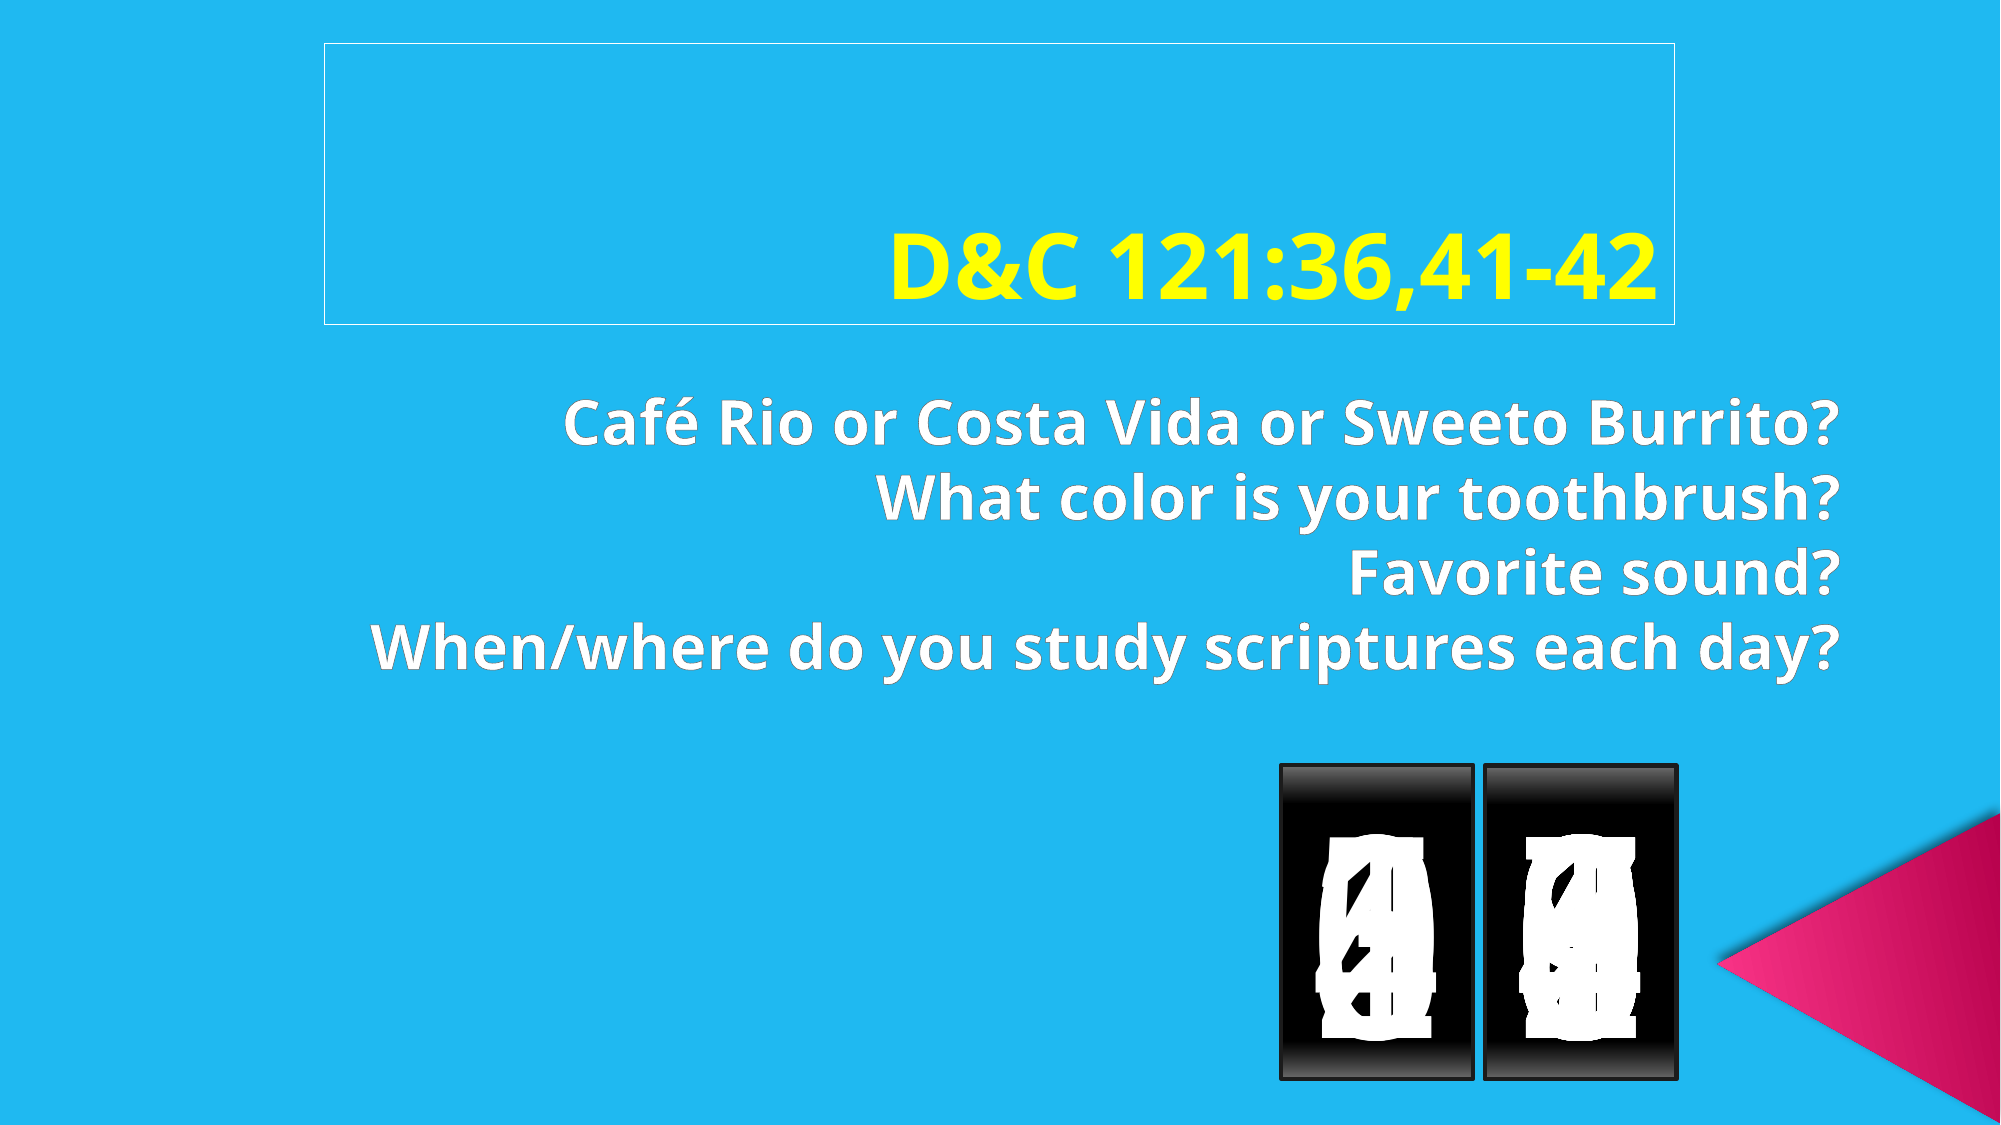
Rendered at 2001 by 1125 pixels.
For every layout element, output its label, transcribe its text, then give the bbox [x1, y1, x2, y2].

picture [1475, 1037, 1484, 1046]
picture [1677, 788, 1683, 1044]
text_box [1281, 800, 1474, 1043]
text_box Café Rio or Costa Vida or Sweeto Burrito? What color is your toothbrush? Favorite sound? When/where do you study scriptures each day? [99, 375, 1863, 850]
picture [1475, 786, 1484, 794]
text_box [1281, 764, 1474, 787]
text_box [1484, 765, 1677, 787]
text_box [1281, 1046, 1474, 1080]
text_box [1484, 800, 1677, 1043]
text_box [1484, 1046, 1677, 1080]
text_box D&C 121:36,41-42 [324, 43, 1675, 325]
